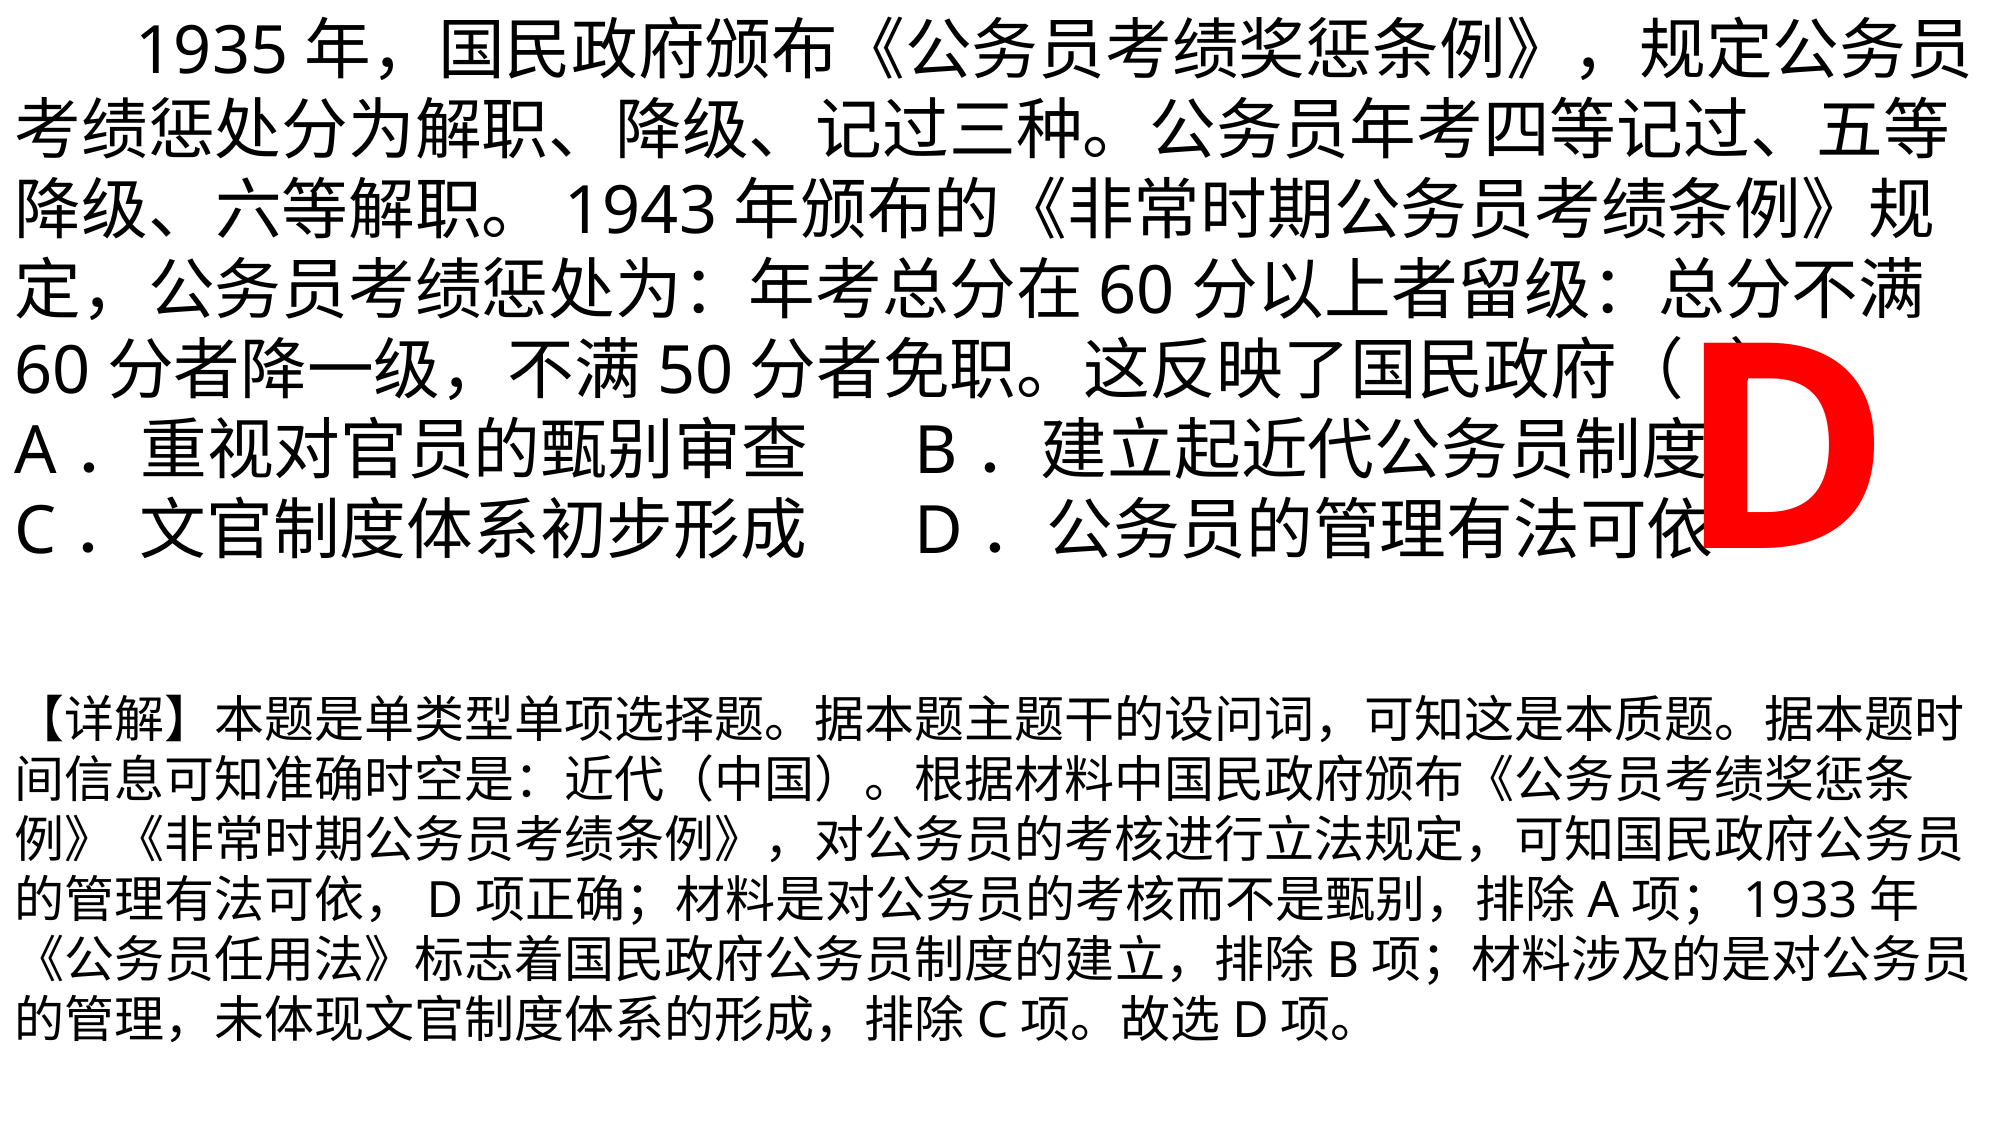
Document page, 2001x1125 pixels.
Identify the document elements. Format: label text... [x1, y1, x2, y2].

text_box 1935年，国民政府颁布《公务员考绩奖惩条例》，规定公务员考绩惩处分为解职、降级、记过三种。公务员年考四等记过、五等降级、六等解职。1943年颁布的《非常时期公务员考绩条例》规定，公务员考绩惩处为：年考总分在60分以上者留级：总分不满60分者降一级，不满50分者免职。这反映了国民政府（ ） A．重视对官员的甄别审查 B．建立起近代公务员制度 C．文官制度体系初步形成 D．公务员的管理有法可依 【详解】本题是单类型单项选择题。据本题主题干的设问词，可知这是本质题。据本题时间信息可知准确时空是：近代（中国）。根据材料中国民政府颁布《公务员考绩奖惩条例》《非常时期公务员考绩条例》，对公务员的考核进行立法规定，可知国民政府公务员的管理有法可依，D项正确；材料是对公务员的考核而不是甄别，排除A项；1933年《公务员任用法》标志着国民政府公务员制度的建立，排除B项；材料涉及的是对公务员的管理，未体现文官制度体系的形成，排除C项。故选D项。 [0, 0, 2000, 1055]
text_box D [1663, 253, 1917, 614]
